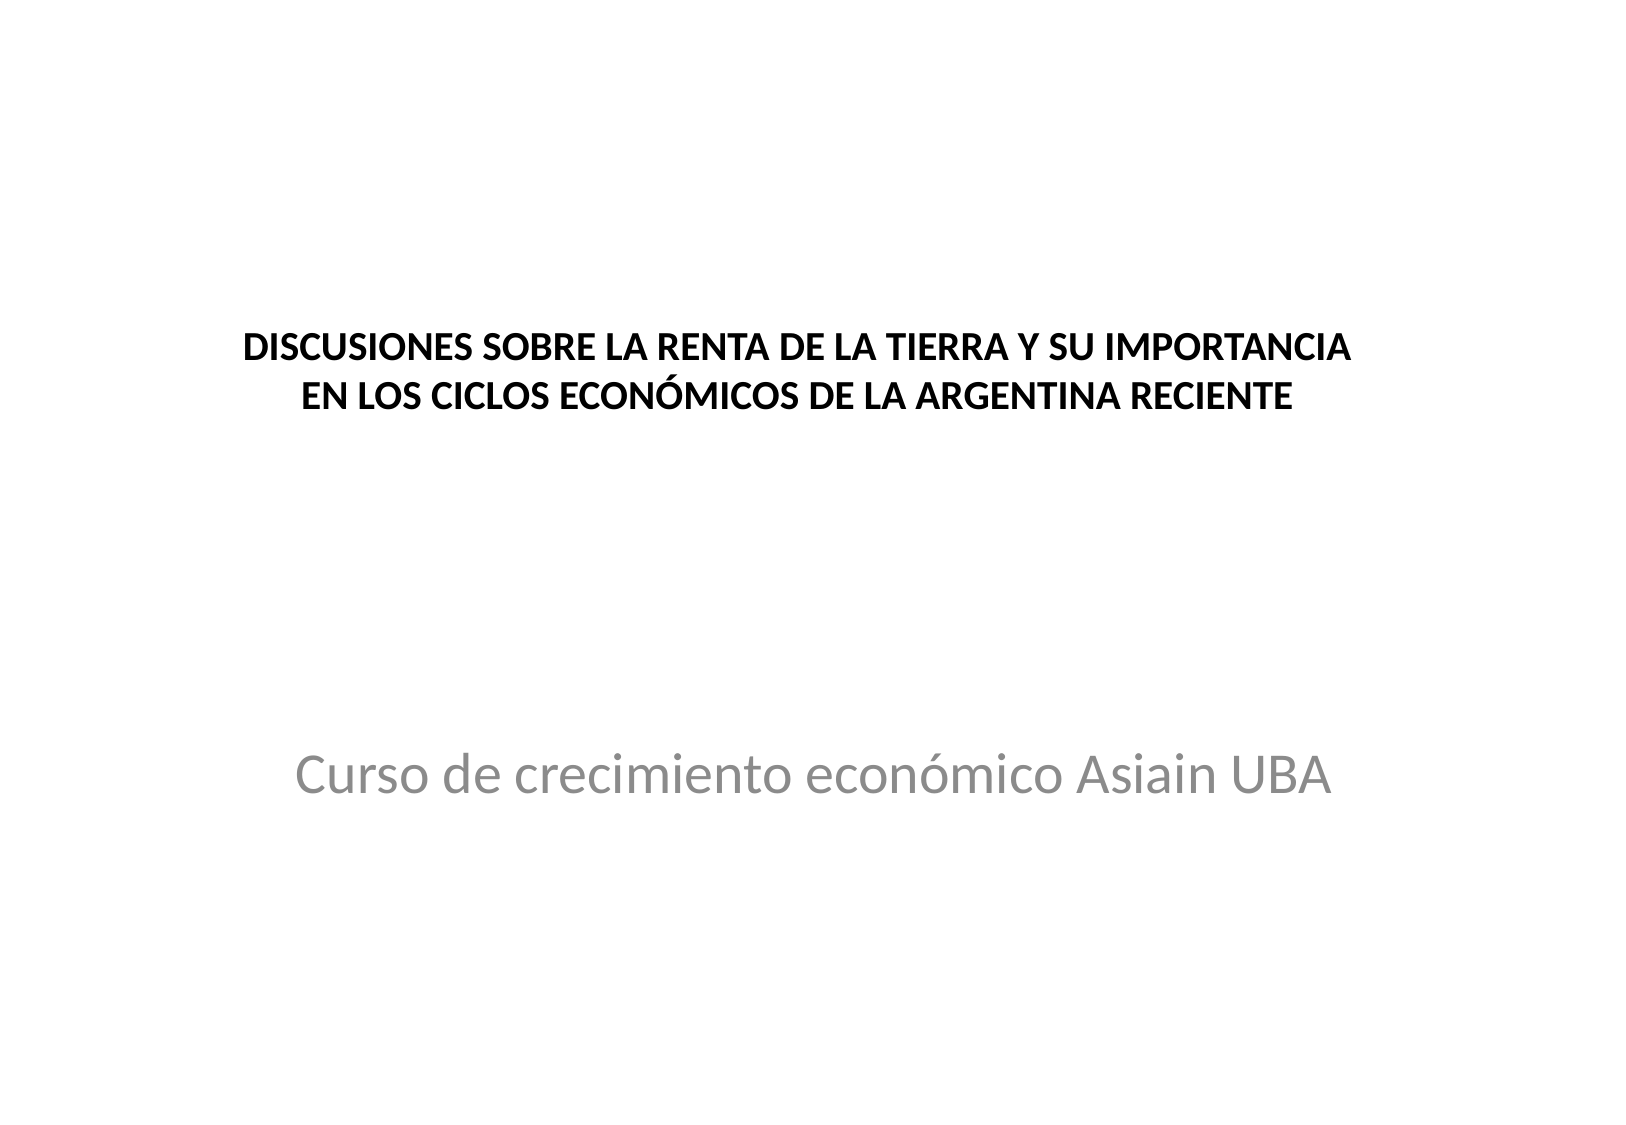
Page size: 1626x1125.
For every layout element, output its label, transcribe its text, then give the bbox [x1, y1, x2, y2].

subtitle Curso de crecimiento económico Asiain UBA [245, 727, 1383, 866]
title DISCUSIONES SOBRE LA RENTA DE LA TIERRA Y SU IMPORTANCIA EN LOS CICLOS ECONÓMICOS DE LA ARGENTINA RECIENTE [221, 290, 1373, 591]
